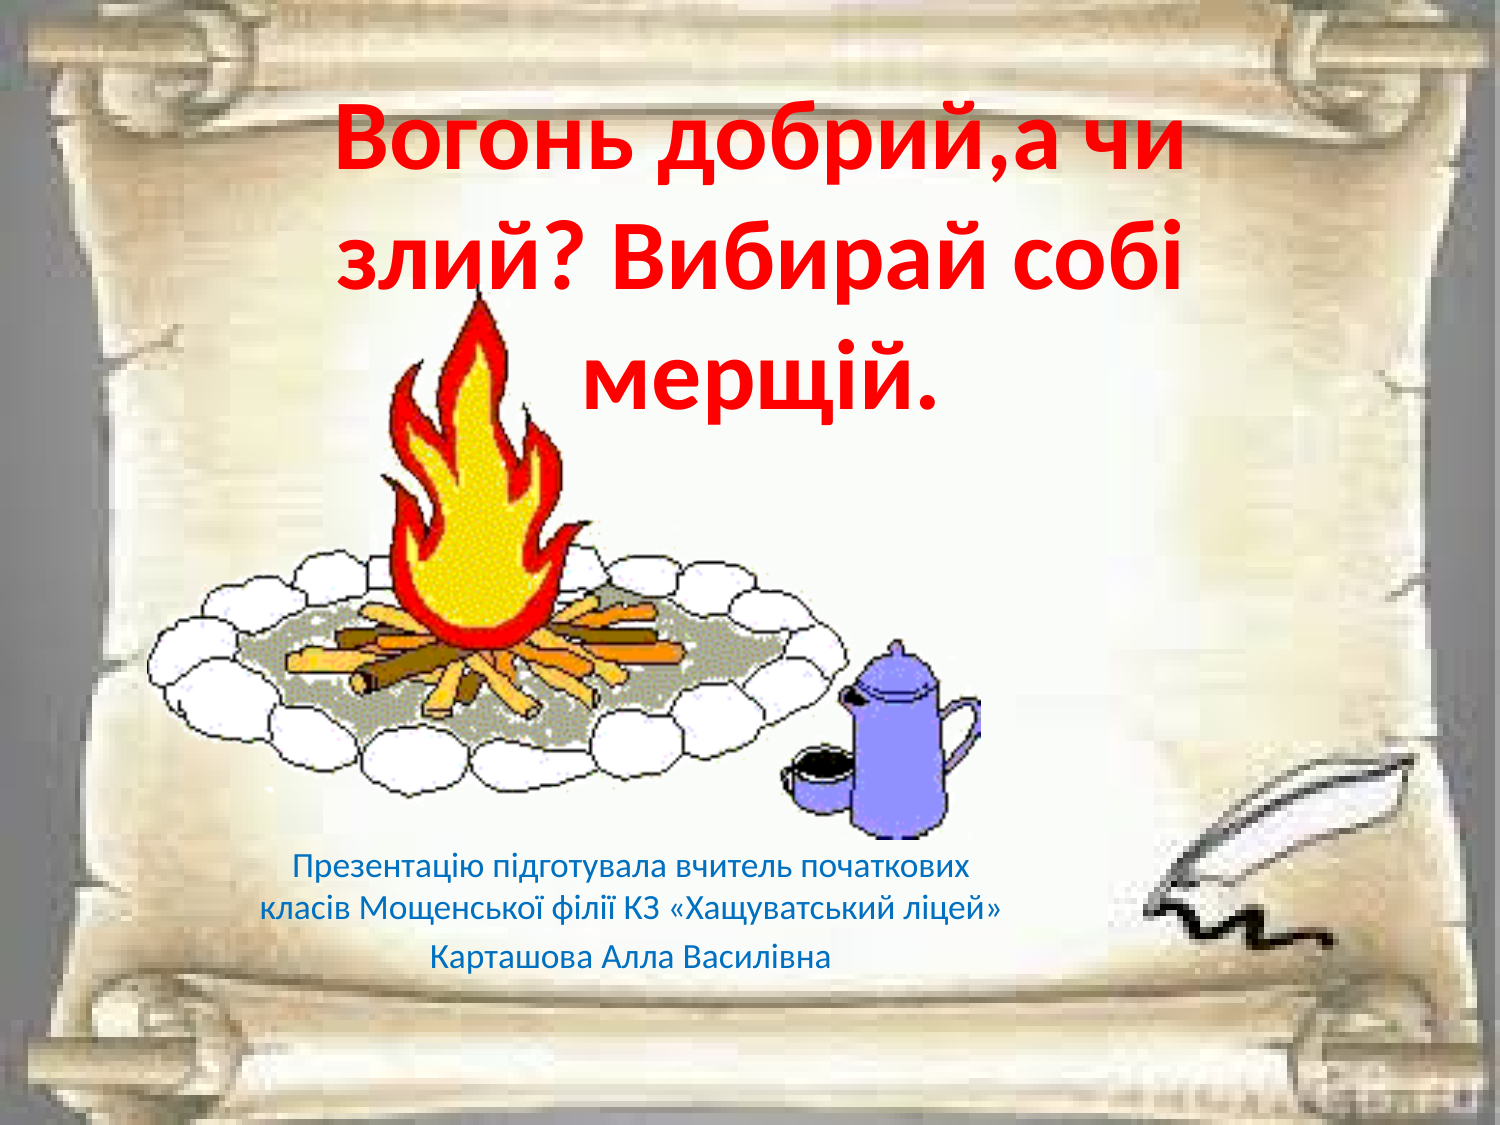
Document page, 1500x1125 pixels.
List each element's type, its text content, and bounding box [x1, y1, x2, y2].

picture [0, 0, 1500, 1125]
title Вогонь добрий,а чи злий? Вибирай собі мерщій. [171, 101, 1352, 398]
subtitle Презентацію підготувала вчитель початкових класів Мощенської філії КЗ «Хащуватський ліцей» Карташова Алла Василівна [230, 834, 1032, 1008]
